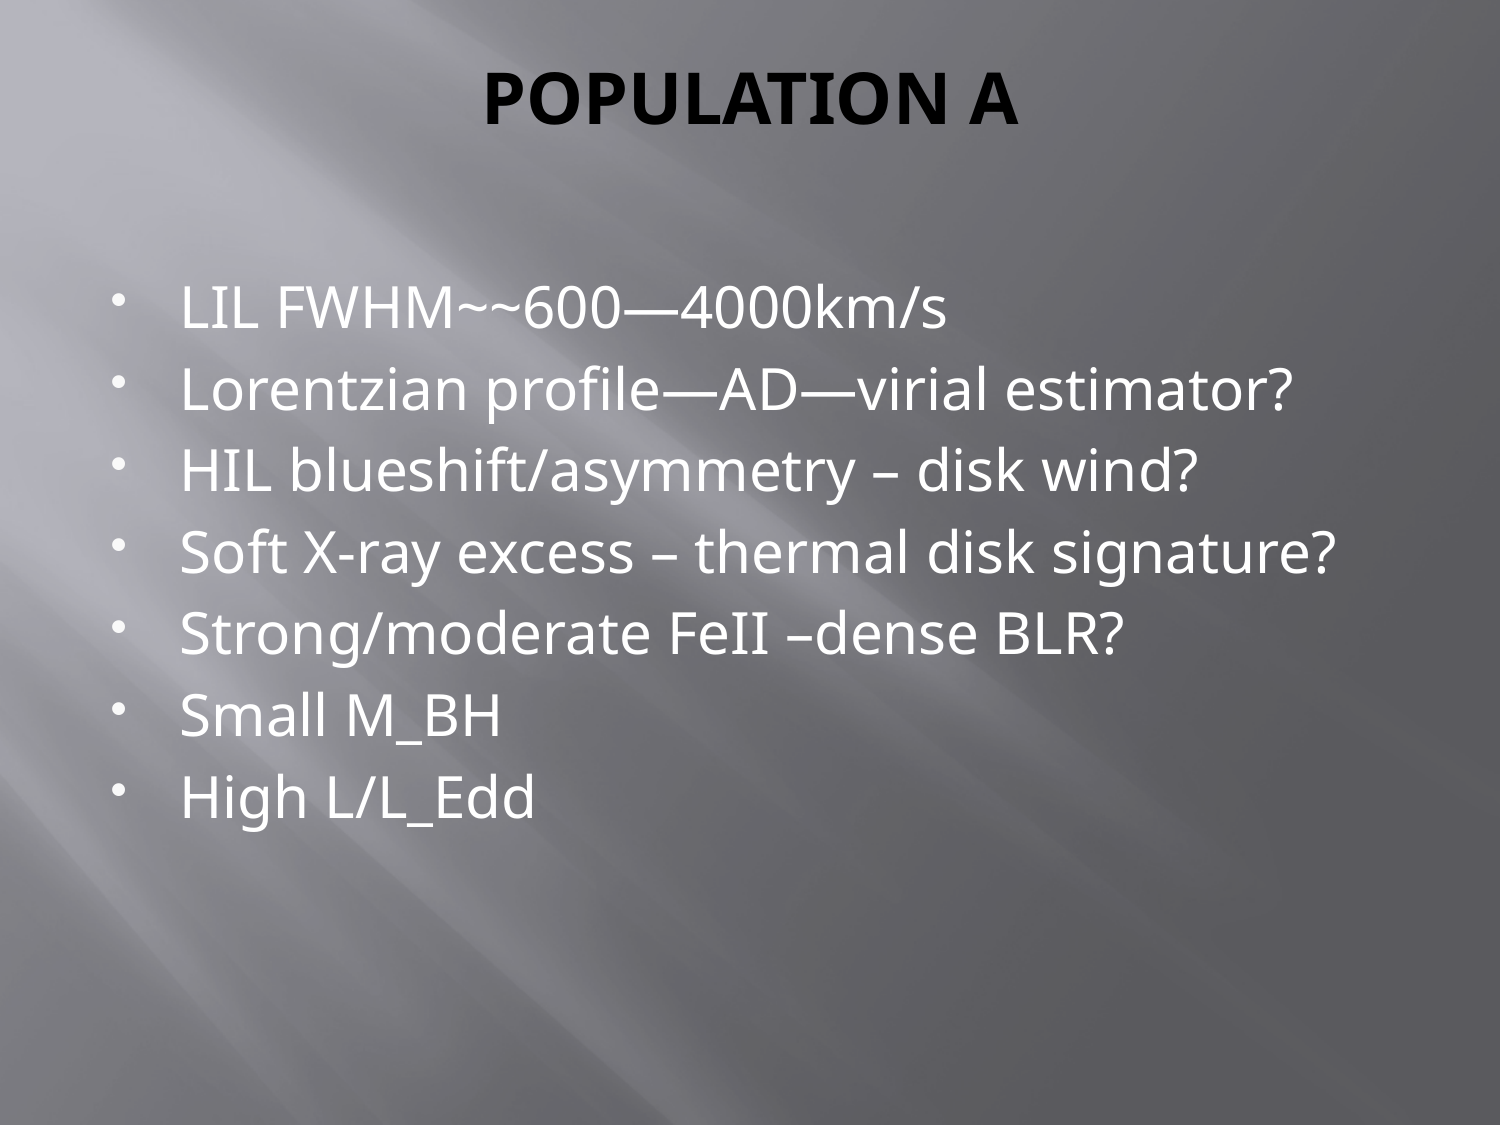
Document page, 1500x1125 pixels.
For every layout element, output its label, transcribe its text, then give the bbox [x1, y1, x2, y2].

title POPULATION A [75, 45, 1425, 233]
list LIL FWHM~~600—4000km/s Lorentzian profile—AD—virial estimator? HIL blueshift/asymmetry – disk wind? Soft X-ray excess – thermal disk signature? Strong/moderate FeII –dense BLR? Small M_BH High L/L_Edd [74, 262, 1426, 1036]
